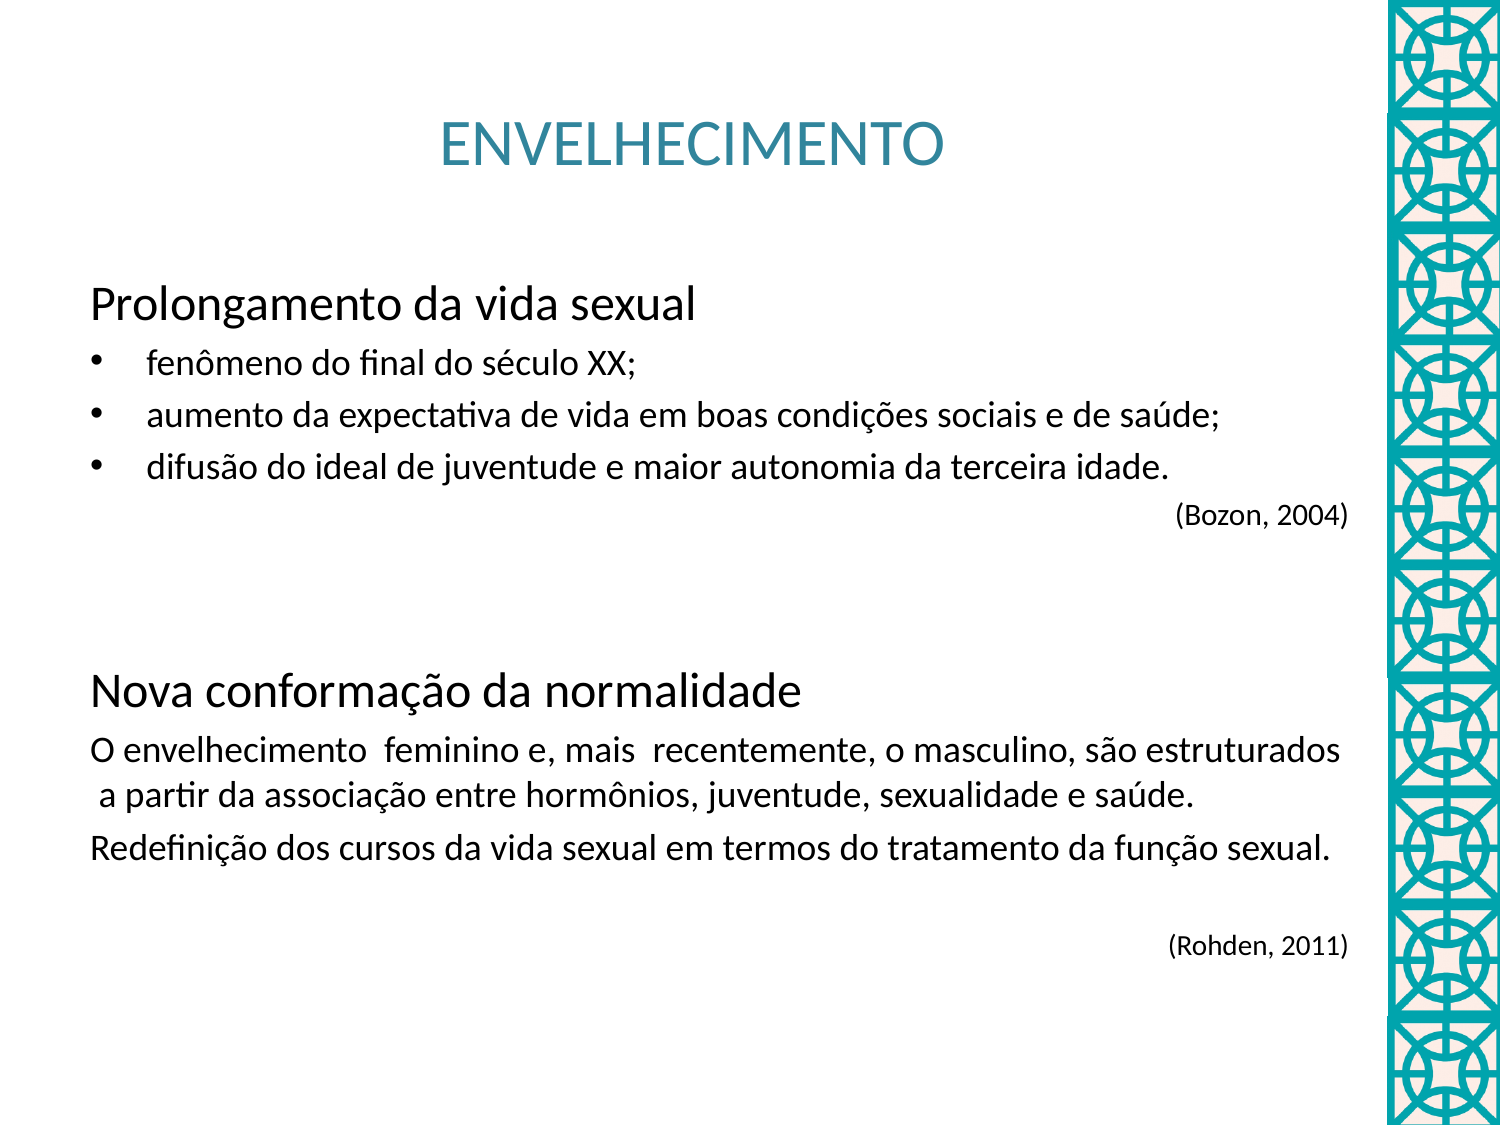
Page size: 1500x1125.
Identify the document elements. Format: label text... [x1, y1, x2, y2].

title ENVELHECIMENTO [17, 45, 1368, 233]
list Prolongamento da vida sexual fenômeno do final do século XX; aumento da expectativa de vida em boas condições sociais e de saúde; difusão do ideal de juventude e maior autonomia da terceira idade. (Bozon, 2004) Nova conformação da normalidade O envelhecimento feminino e, mais recentemente, o masculino, são estruturados a partir da associação entre hormônios, juventude, sexualidade e saúde. Redefinição dos cursos da vida sexual em termos do tratamento da função sexual. (Rohden, 2011) [75, 262, 1365, 1005]
picture [1387, 0, 1500, 1125]
